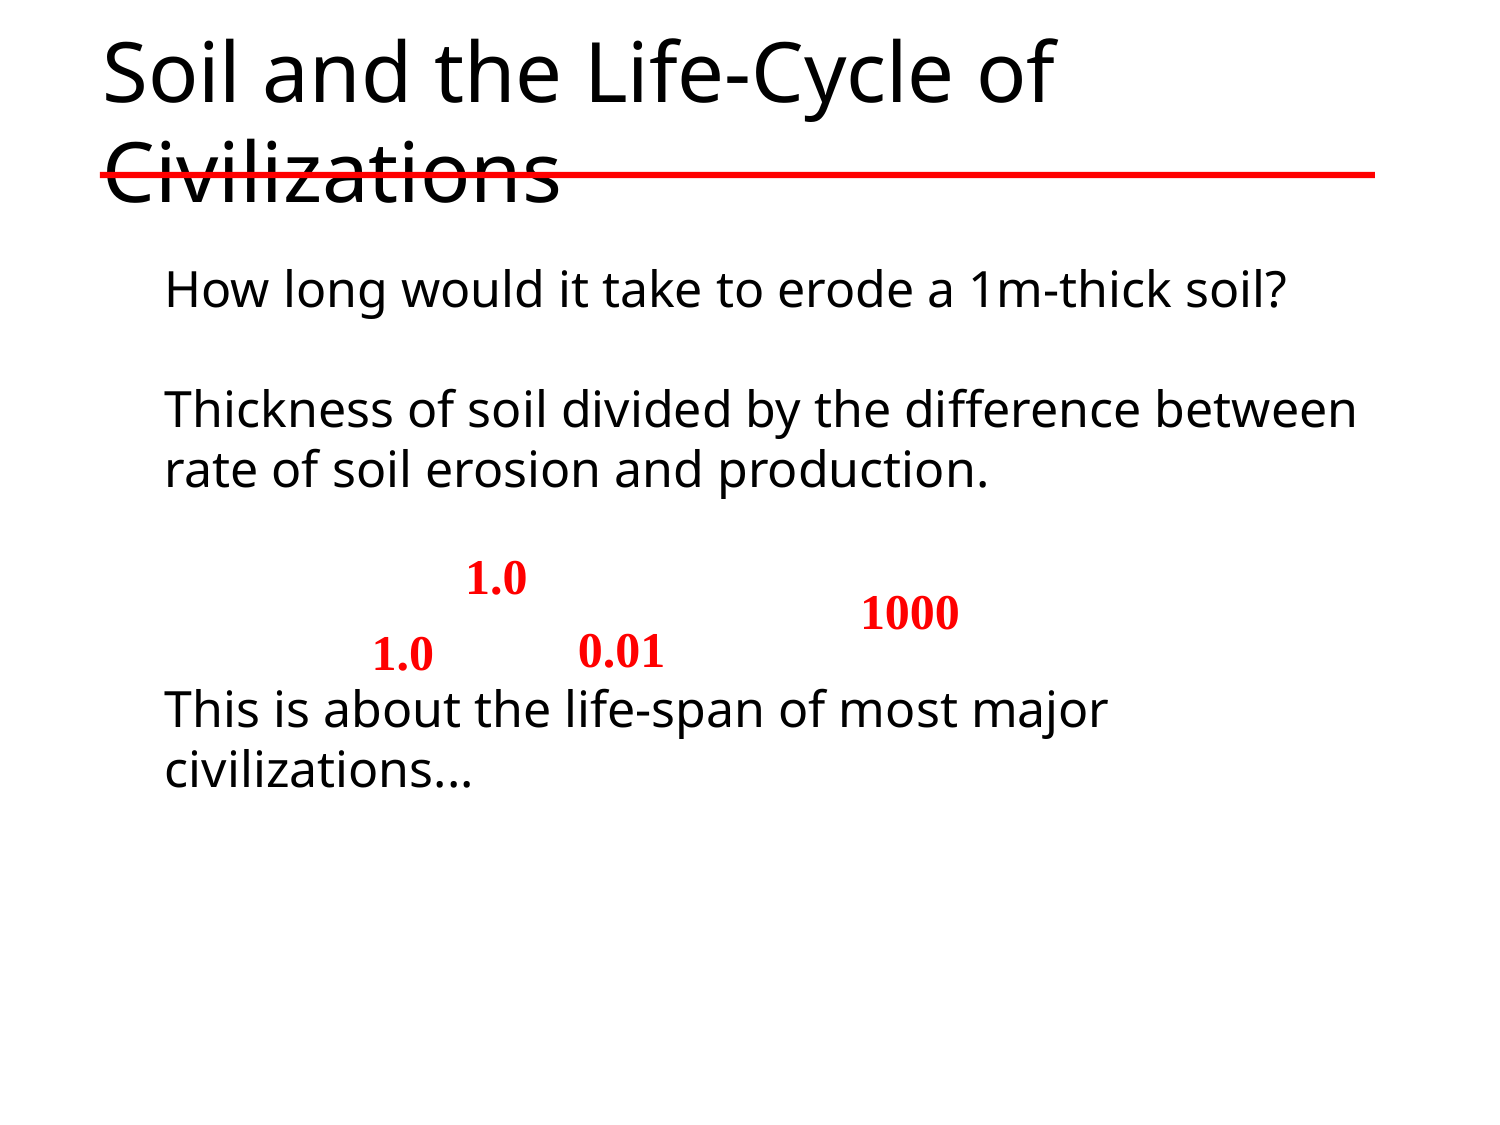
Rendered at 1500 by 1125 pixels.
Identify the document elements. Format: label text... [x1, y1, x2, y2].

text_box 1000 [845, 571, 975, 647]
title Soil and the Life-Cycle of Civilizations [87, 24, 1438, 213]
text_box 0.01 [563, 610, 681, 686]
text_box 1.0 [450, 537, 543, 613]
text_box 1.0 [356, 612, 449, 688]
